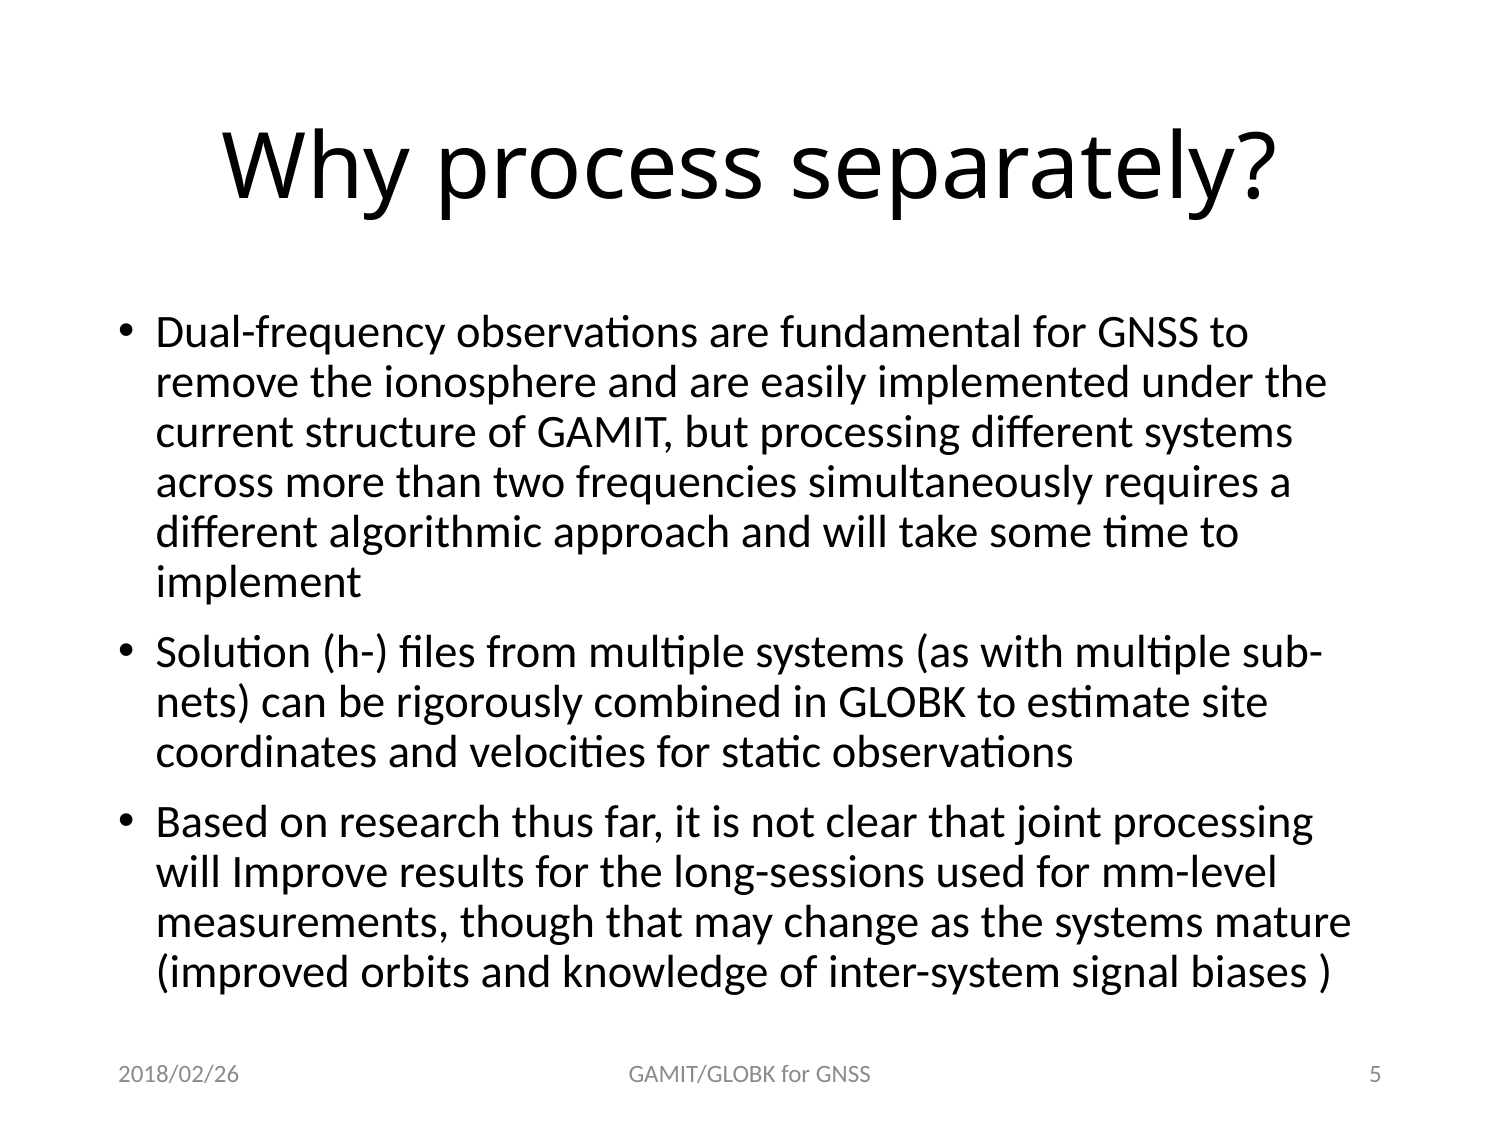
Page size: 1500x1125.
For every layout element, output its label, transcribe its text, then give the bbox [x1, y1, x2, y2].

title Why process separately? [103, 59, 1397, 278]
footer GAMIT/GLOBK for GNSS [496, 1042, 1004, 1103]
slide_number 4 [1059, 1042, 1397, 1103]
list Dual-frequency observations are fundamental for GNSS to remove the ionosphere and are easily implemented under the current structure of GAMIT, but processing different systems across more than two frequencies simultaneously requires a different algorithmic approach and will take some time to implement Solution (h-) files from multiple systems (as with multiple sub-nets) can be rigorously combined in GLOBK to estimate site coordinates and velocities for static observations Based on research thus far, it is not clear that joint processing will Improve results for the long-sessions used for mm-level measurements, though that may change as the systems mature (improved orbits and knowledge of inter-system signal biases ) [103, 299, 1397, 1014]
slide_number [103, 1042, 441, 1103]
